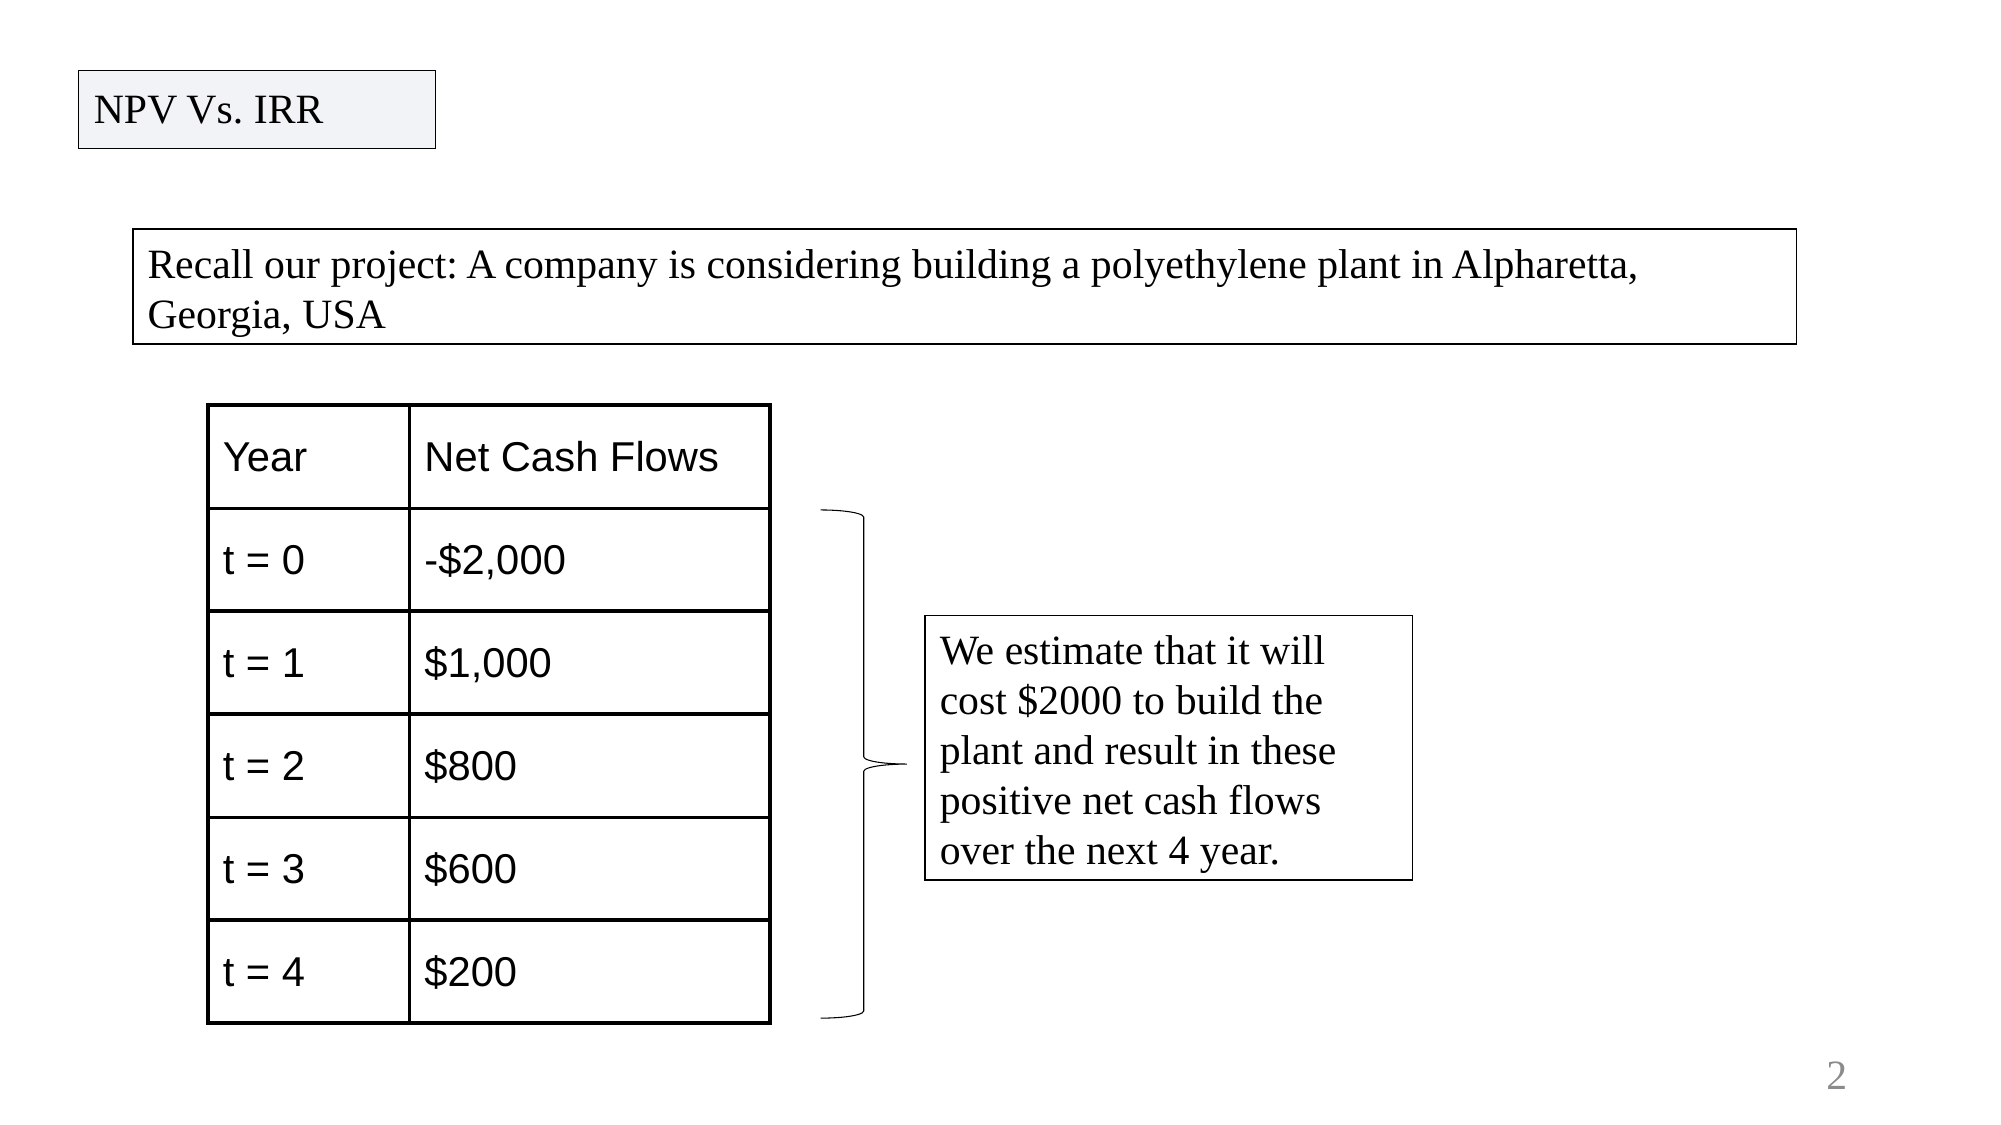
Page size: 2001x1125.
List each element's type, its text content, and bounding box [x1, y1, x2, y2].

table_cell t = 0 [210, 510, 408, 609]
table_cell $800 [411, 716, 768, 816]
table_cell t = 3 [210, 819, 408, 918]
text_box Recall our project: A company is considering building a polyethylene plant in Alpharetta, Georgia, USA [132, 229, 1797, 344]
slide_number 2 [1412, 1042, 1863, 1103]
text_box [820, 509, 907, 1019]
text_box We estimate that it will cost $2000 to build the plant and result in these positive net cash flows over the next 4 year. [924, 615, 1413, 881]
table_cell $200 [411, 922, 768, 1021]
table_cell t = 1 [210, 613, 408, 712]
table_cell $1,000 [411, 613, 768, 712]
table_cell t = 4 [210, 922, 408, 1021]
table_cell $600 [411, 819, 768, 918]
table_cell -$2,000 [411, 510, 768, 609]
table_header Net Cash Flows [411, 407, 768, 507]
table_header Year [210, 407, 408, 507]
table_cell t = 2 [210, 716, 408, 816]
text_box NPV Vs. IRR [78, 70, 436, 149]
